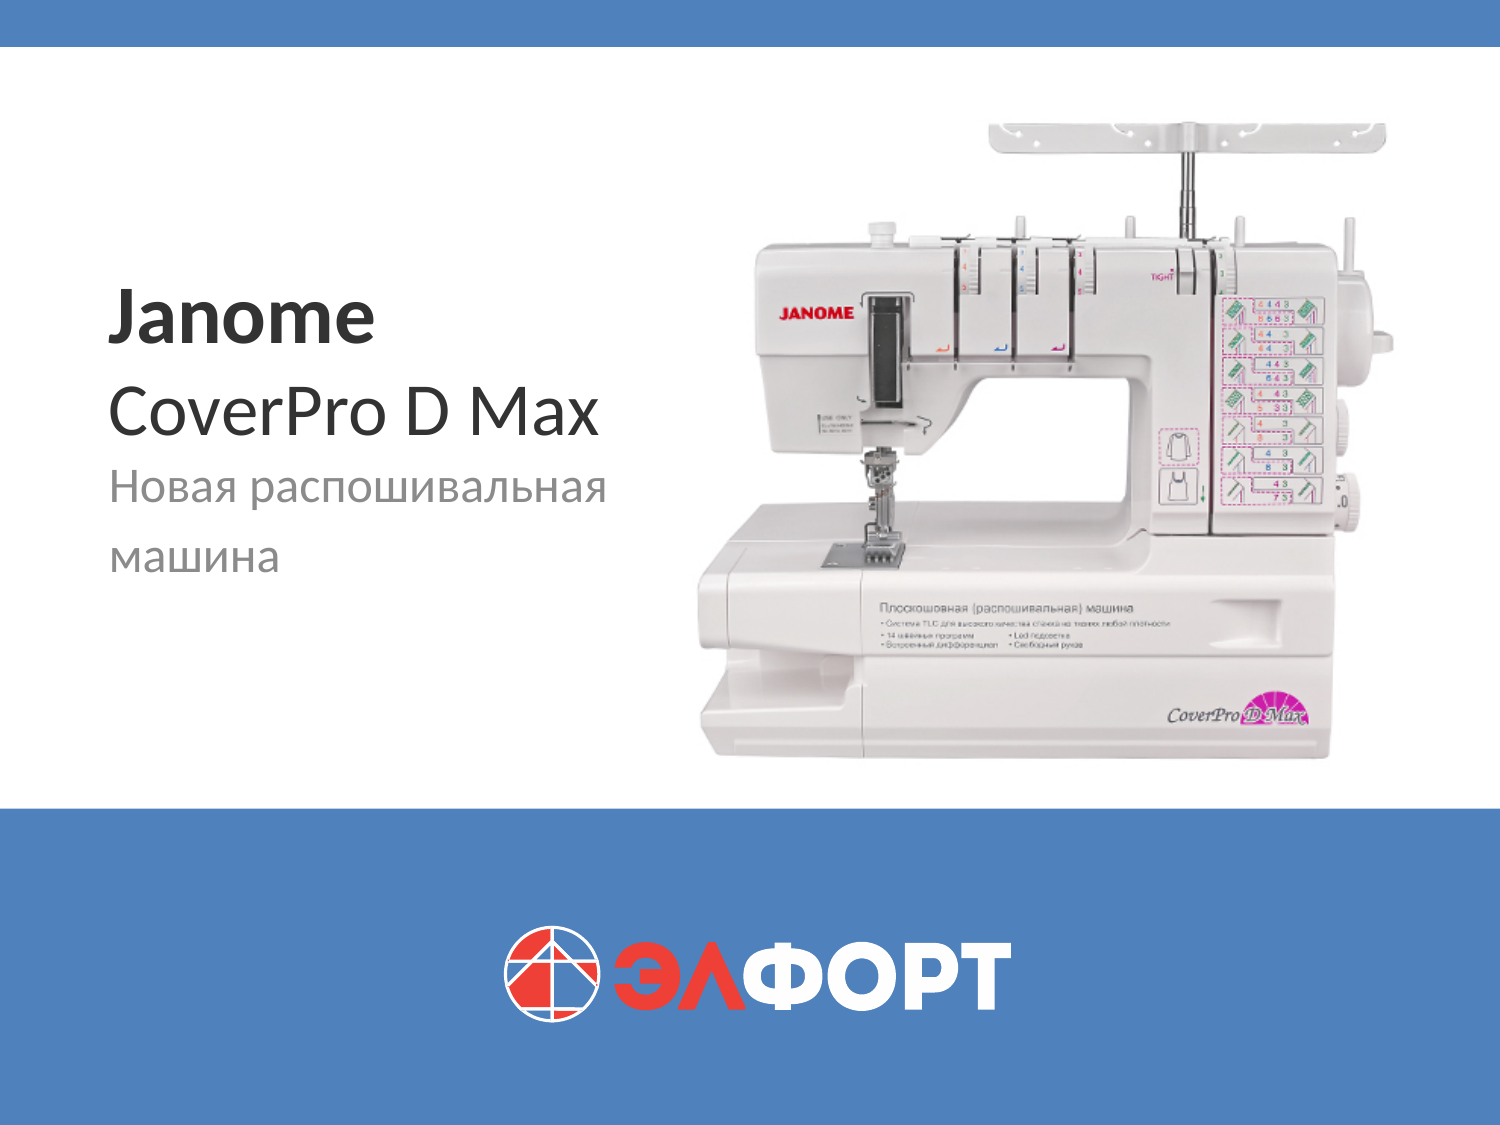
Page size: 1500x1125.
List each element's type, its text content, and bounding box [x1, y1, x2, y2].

picture [503, 925, 1012, 1023]
text_box [0, 0, 1500, 49]
picture [691, 116, 1399, 767]
text_box [0, 806, 1500, 1125]
subtitle Новая распошивальная машина [93, 445, 645, 598]
title Janome CoverPro D Max [93, 234, 633, 445]
